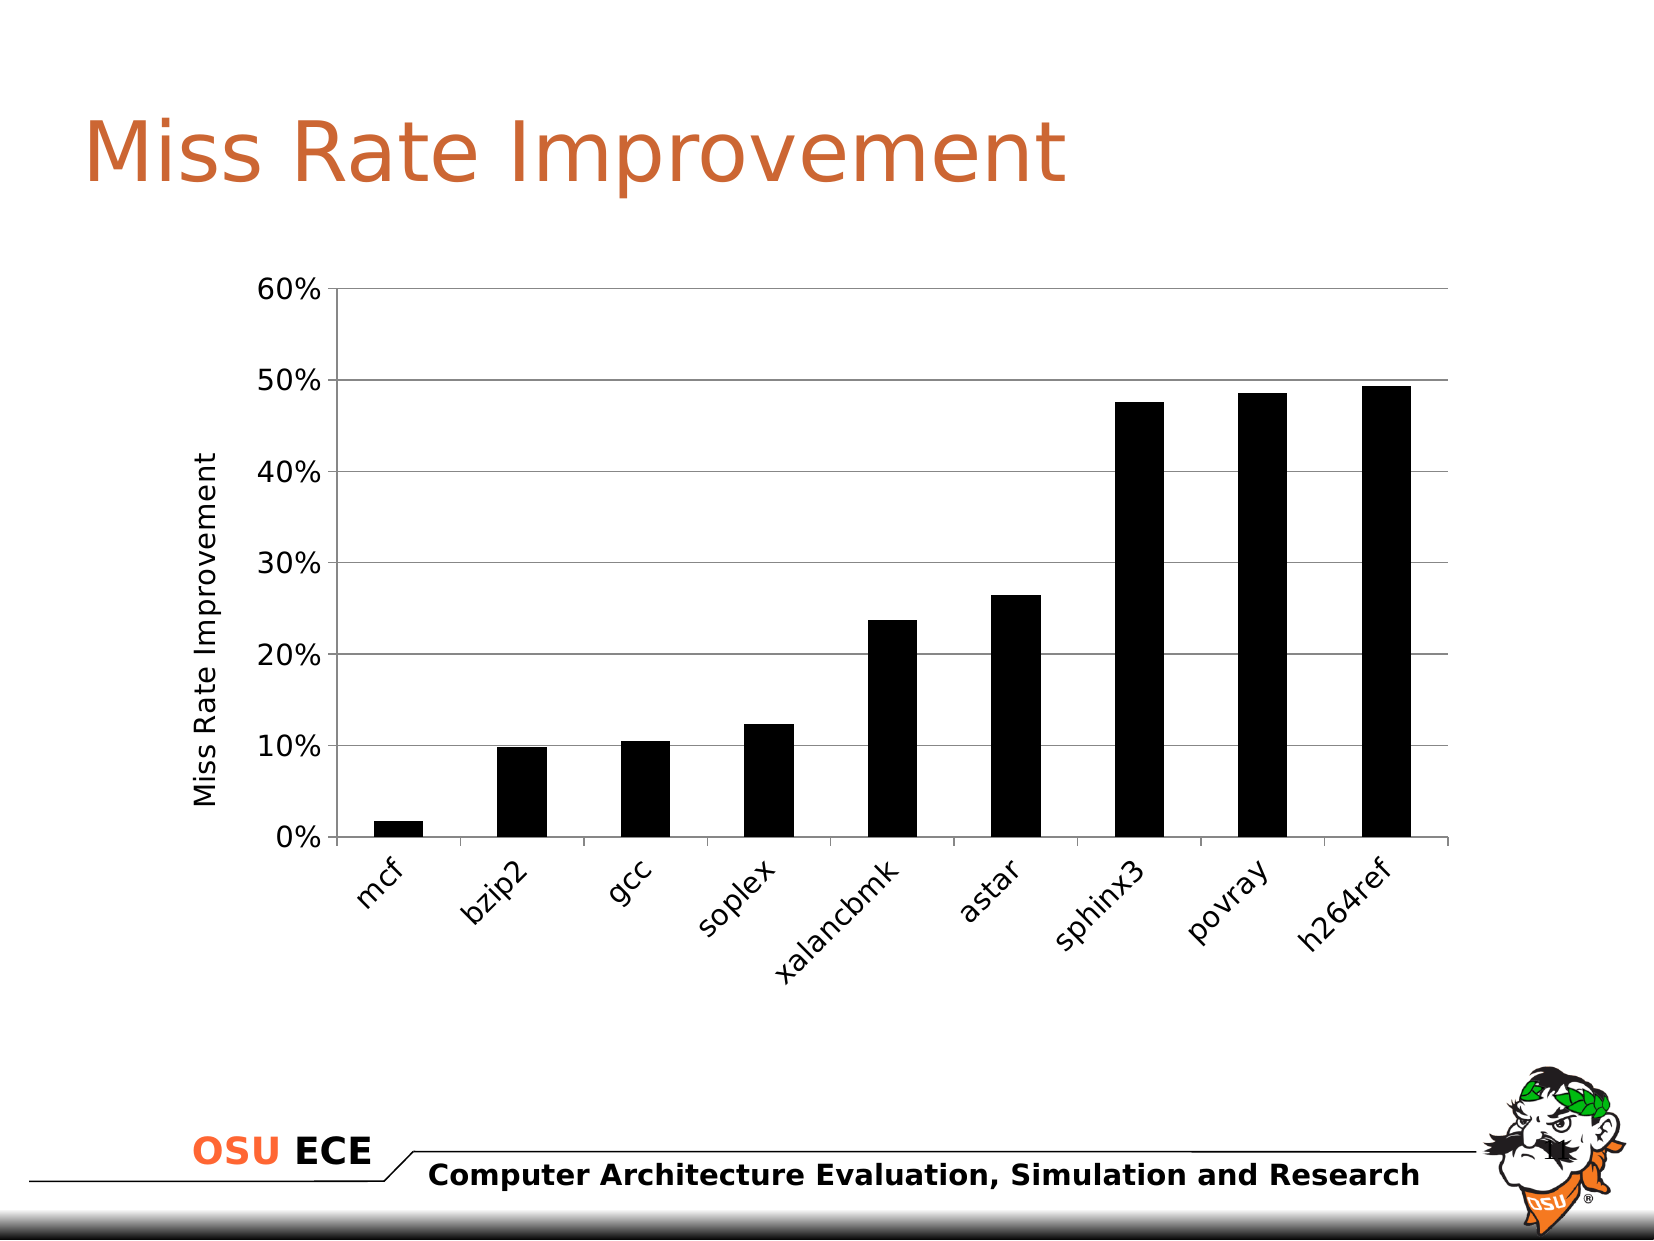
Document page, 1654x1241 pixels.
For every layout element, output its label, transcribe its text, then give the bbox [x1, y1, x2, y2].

title Miss Rate Improvement [82, 49, 1571, 257]
chart [151, 256, 1475, 1007]
picture [1476, 1060, 1637, 1240]
slide_number 11 [1185, 1129, 1571, 1216]
